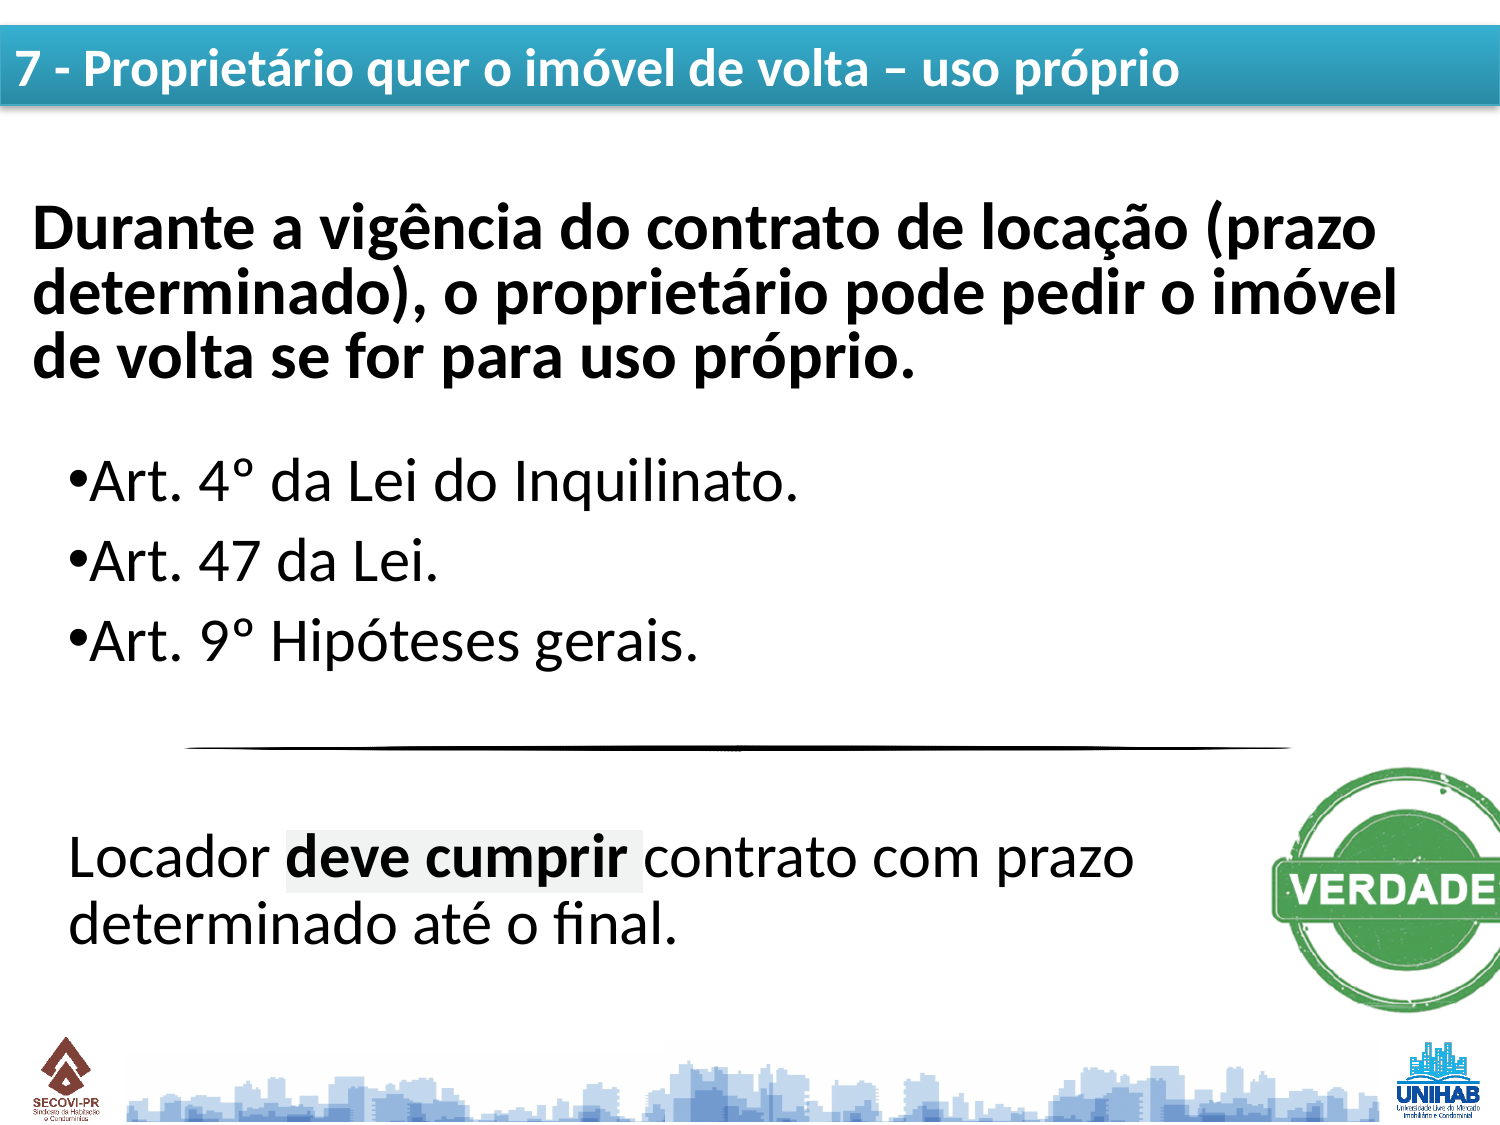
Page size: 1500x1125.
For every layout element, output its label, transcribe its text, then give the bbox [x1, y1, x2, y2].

text_box Durante a vigência do contrato de locação (prazo determinado), o proprietário pode pedir o imóvel de volta se for para uso próprio. [17, 190, 1424, 400]
text_box Locador deve cumprir contrato com prazo determinado até o final. [54, 846, 1212, 966]
text_box Art. 4º da Lei do Inquilinato. Art. 47 da Lei. Art. 9º Hipóteses gerais. [53, 440, 1117, 657]
picture [32, 1024, 124, 1122]
picture [126, 1038, 1497, 1122]
text_box 7 - Proprietário quer o imóvel de volta – uso próprio [0, 25, 1500, 106]
picture [0, 659, 1500, 1021]
